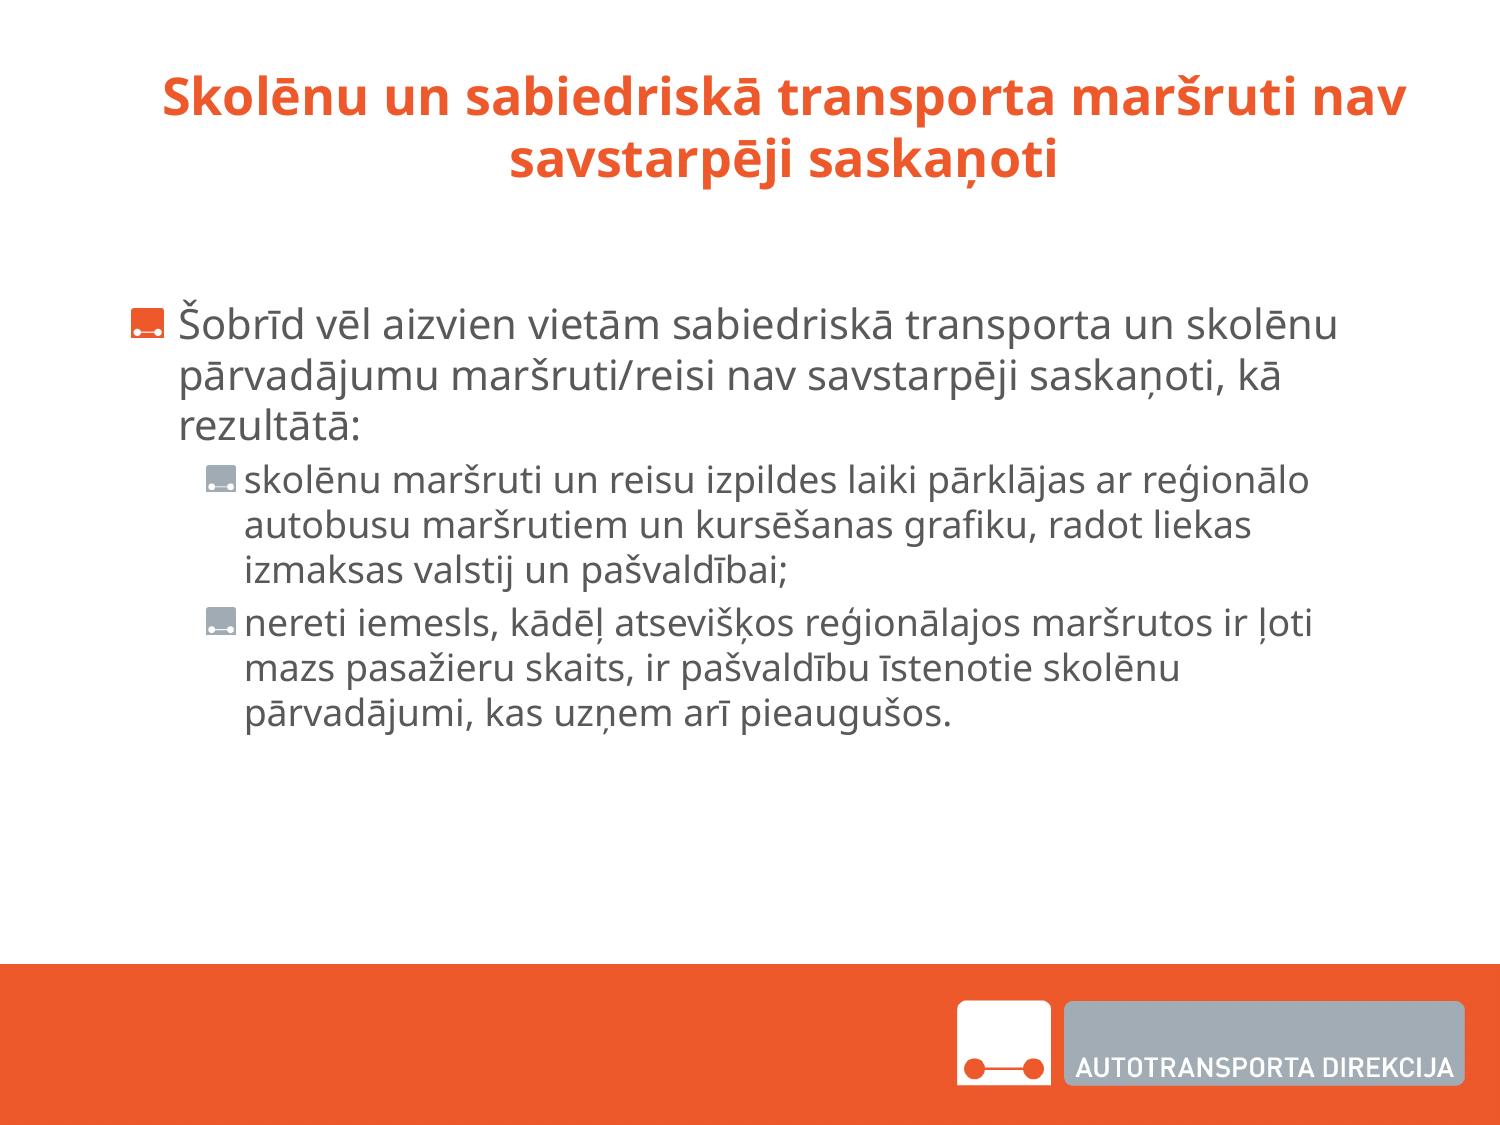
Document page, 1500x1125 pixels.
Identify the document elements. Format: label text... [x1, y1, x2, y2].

picture [206, 607, 236, 635]
title Skolēnu un sabiedriskā transporta maršruti nav savstarpēji saskaņoti [75, 19, 1495, 233]
picture [206, 465, 236, 492]
picture [131, 308, 164, 338]
picture [0, 964, 1500, 1125]
list Šobrīd vēl aizvien vietām sabiedriskā transporta un skolēnu pārvadājumu maršruti/reisi nav savstarpēji saskaņoti, kā rezultātā: skolēnu maršruti un reisu izpildes laiki pārklājas ar reģionālo autobusu maršrutiem un kursēšanas grafiku, radot liekas izmaksas valstij un pašvaldībai; nereti iemesls, kādēļ atsevišķos reģionālajos maršrutos ir ļoti mazs pasažieru skaits, ir pašvaldību īstenotie skolēnu pārvadājumi, kas uzņem arī pieaugušos. [41, 290, 1388, 919]
